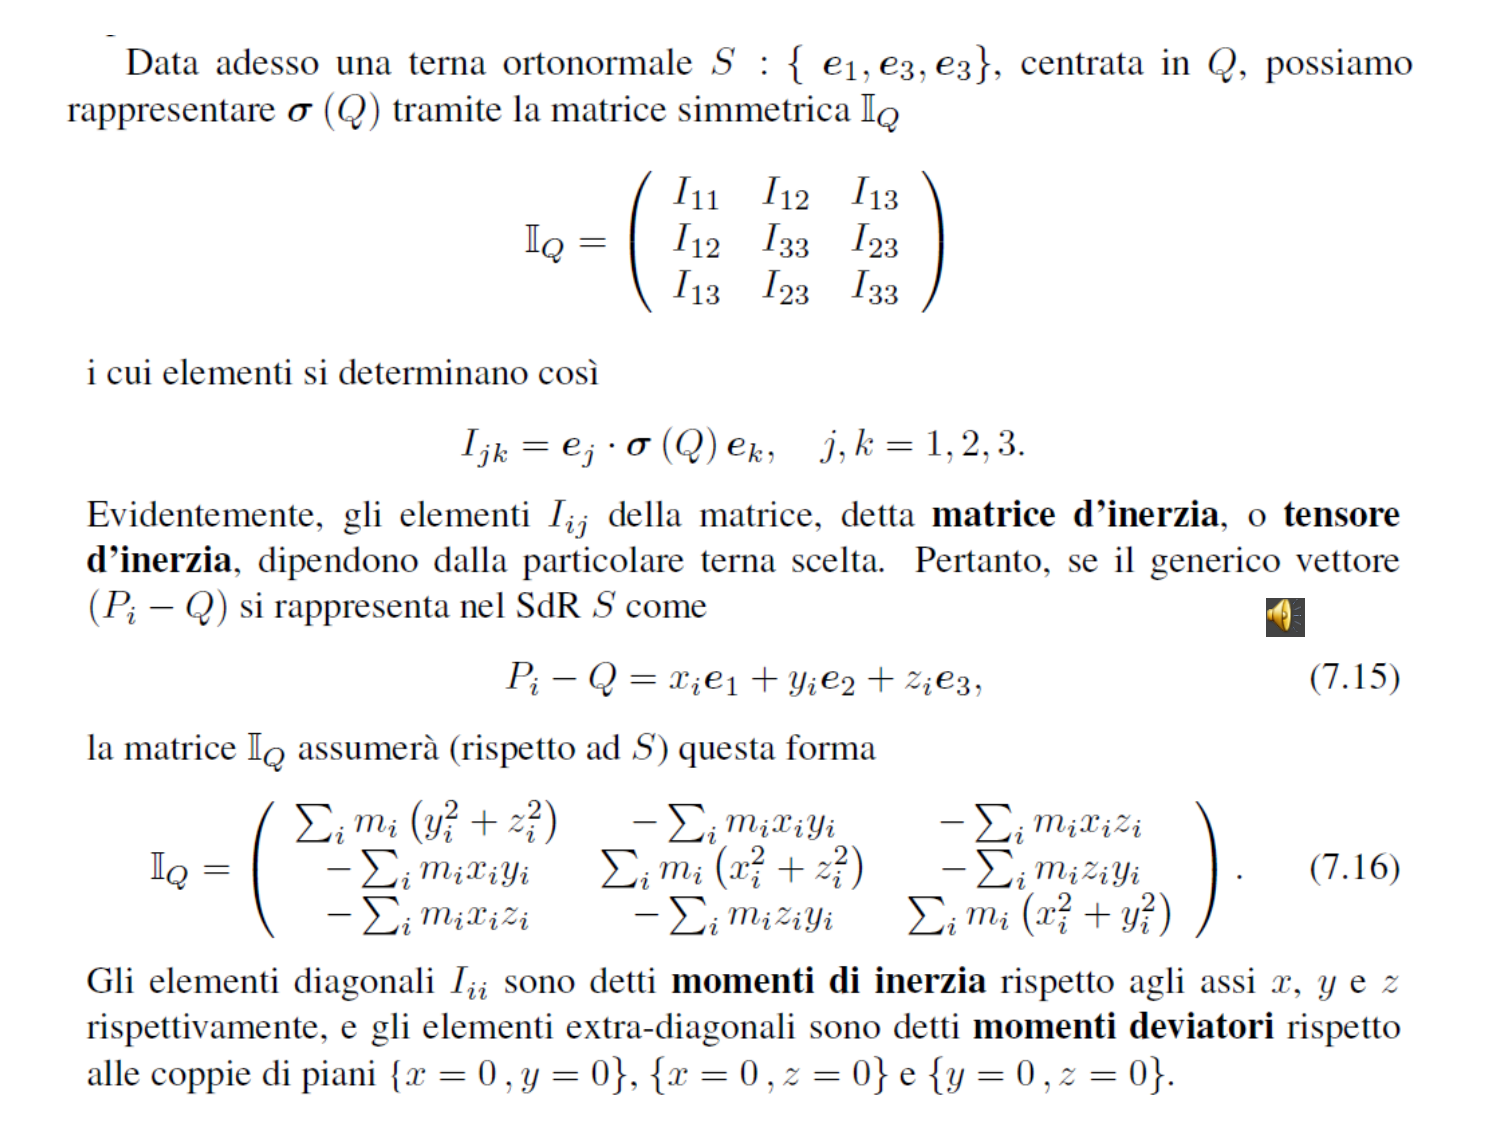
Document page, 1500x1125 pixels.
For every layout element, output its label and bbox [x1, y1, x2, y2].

picture [46, 34, 1466, 1100]
